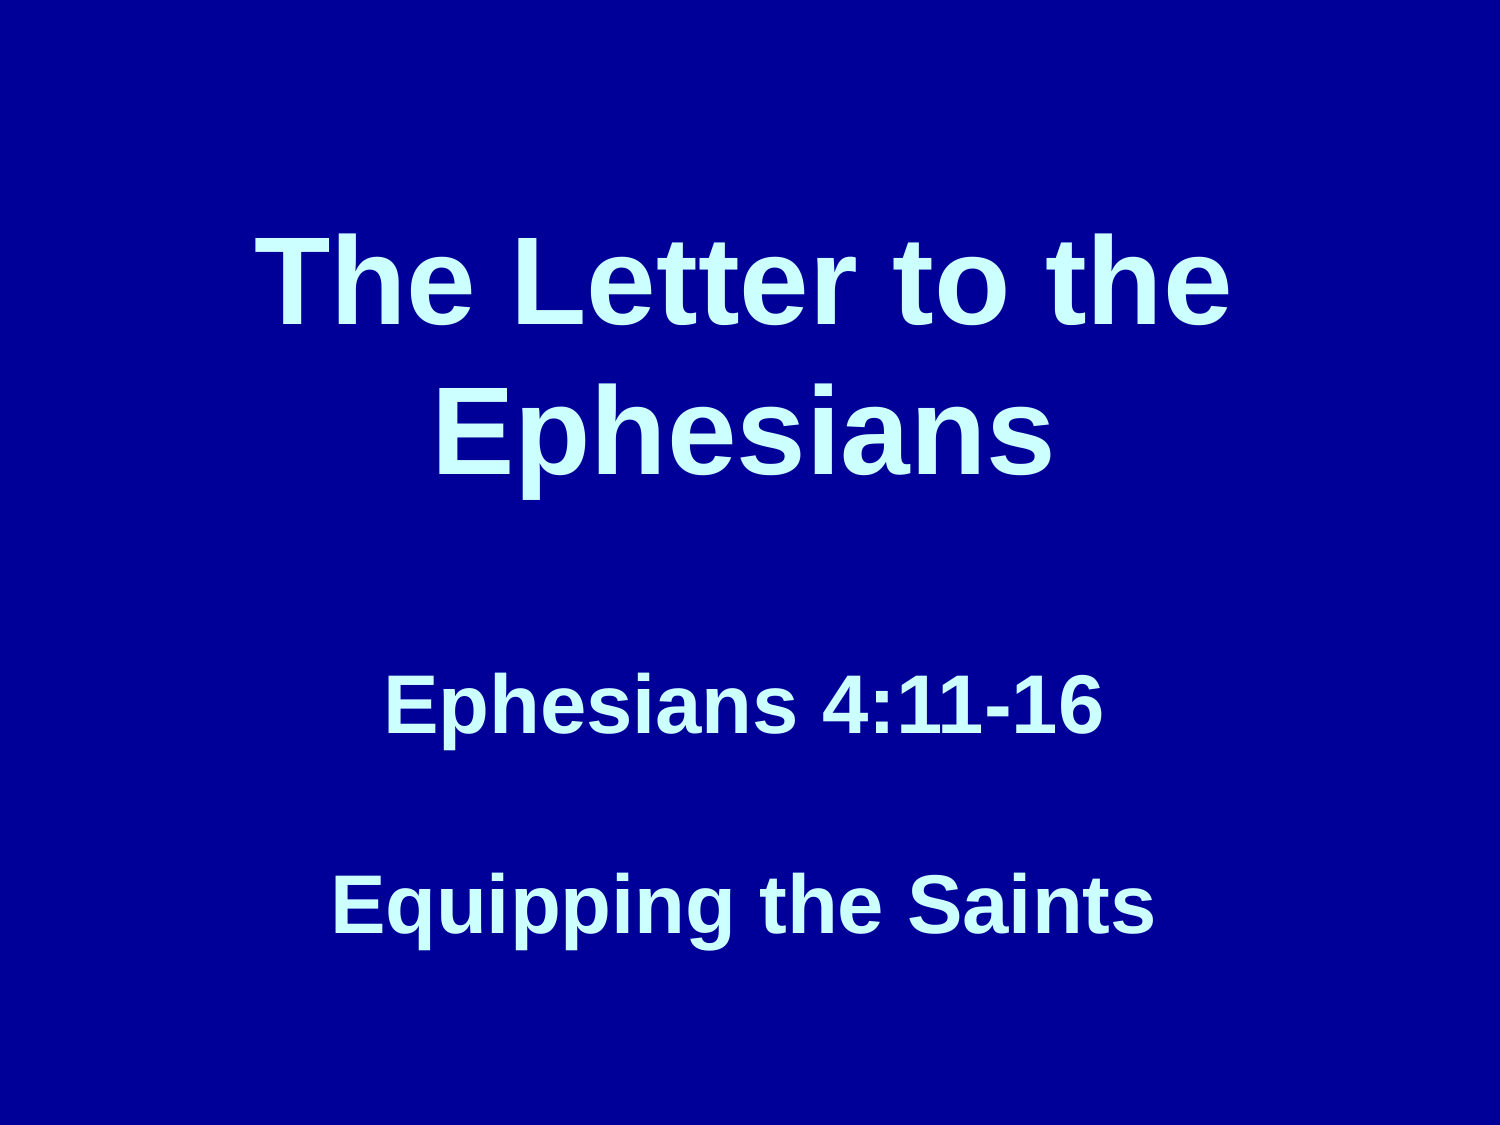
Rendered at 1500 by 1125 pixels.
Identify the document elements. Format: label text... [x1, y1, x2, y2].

title The Letter to the Ephesians Ephesians 4:11-16 Equipping the Saints [87, 249, 1401, 901]
